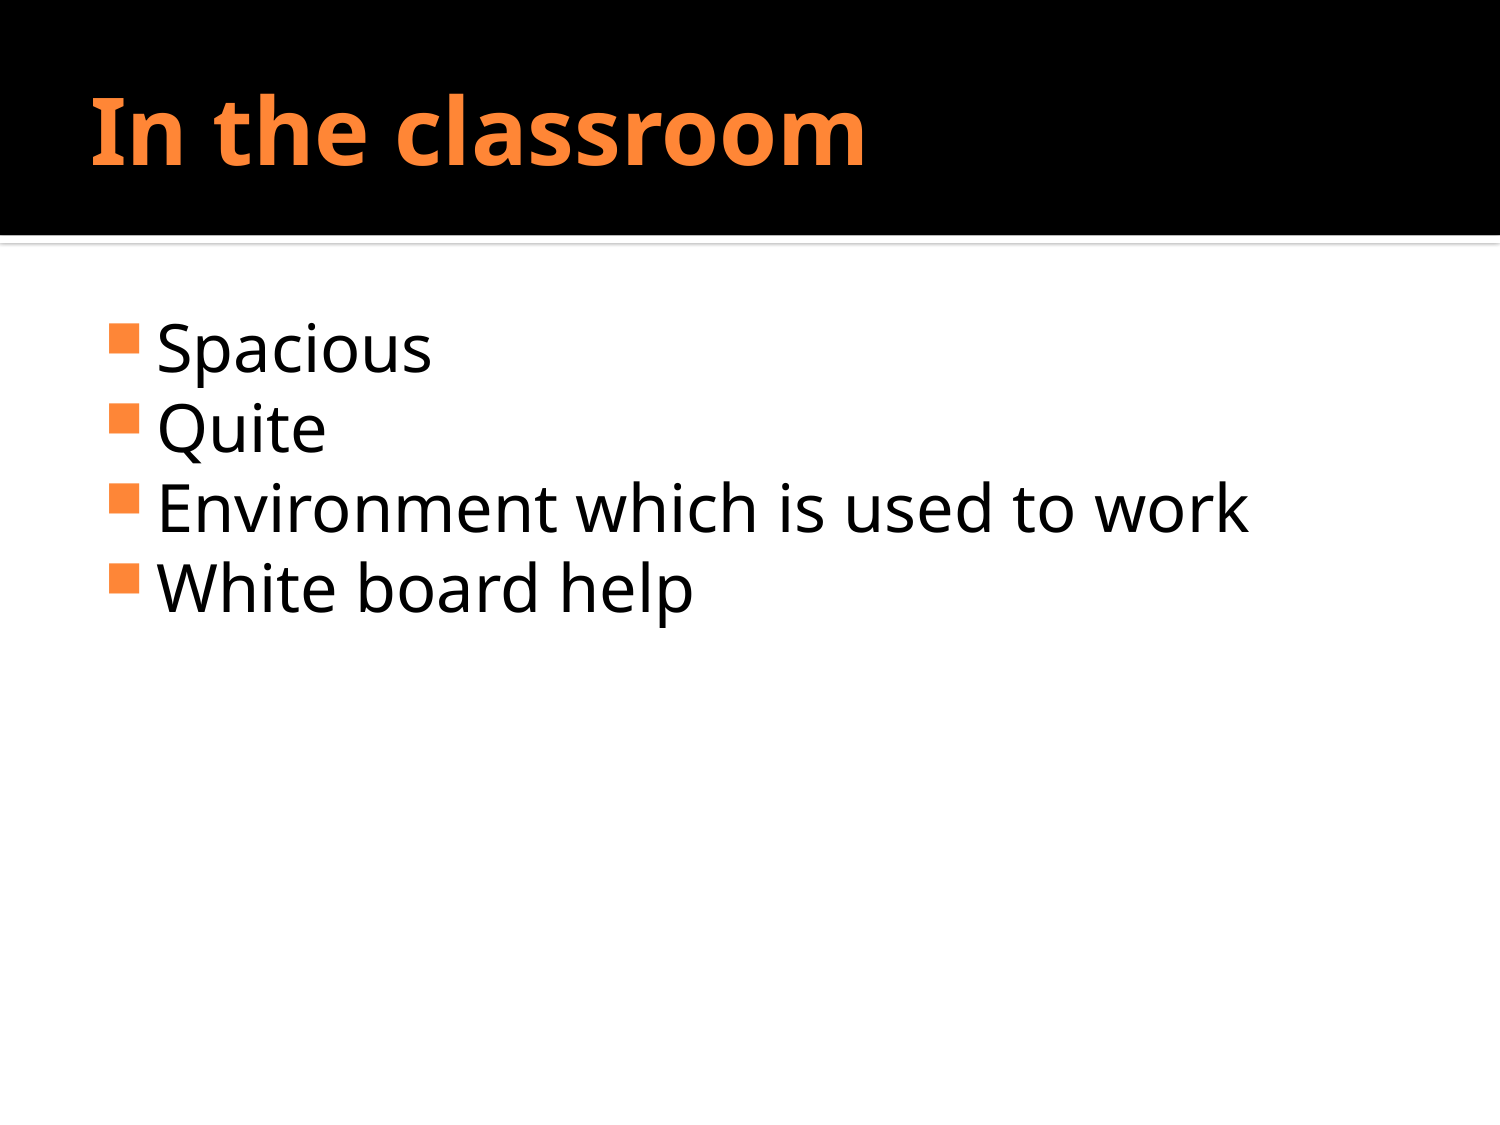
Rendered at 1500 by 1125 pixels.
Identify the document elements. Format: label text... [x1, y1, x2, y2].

title In the classroom [75, 25, 1425, 231]
list Spacious Quite Environment which is used to work White board help [75, 291, 1425, 1050]
